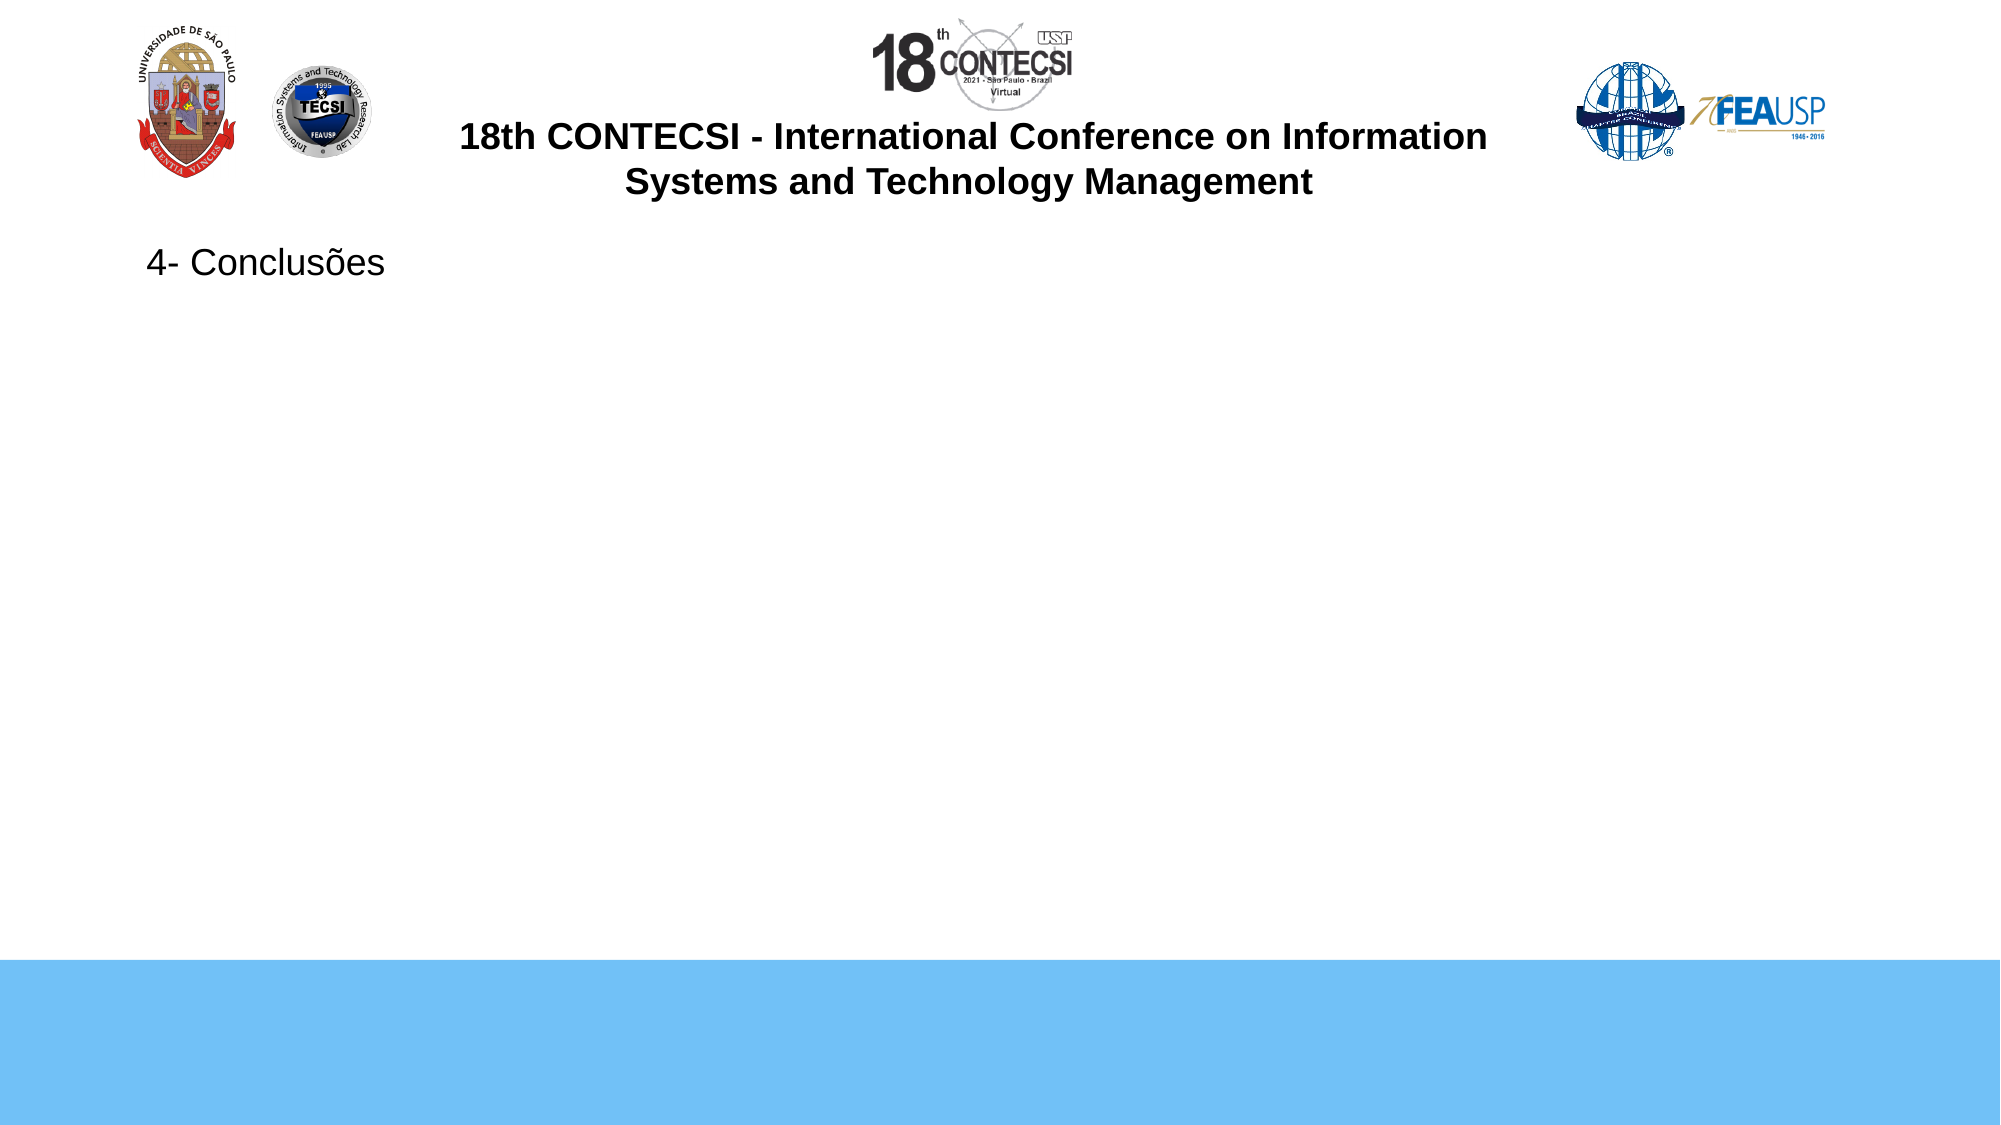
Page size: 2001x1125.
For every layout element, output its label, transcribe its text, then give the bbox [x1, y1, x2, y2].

title 4- Conclusões [131, 203, 1829, 292]
picture [1575, 60, 1830, 161]
picture [873, 18, 1072, 111]
picture [264, 64, 381, 158]
picture [137, 26, 236, 178]
